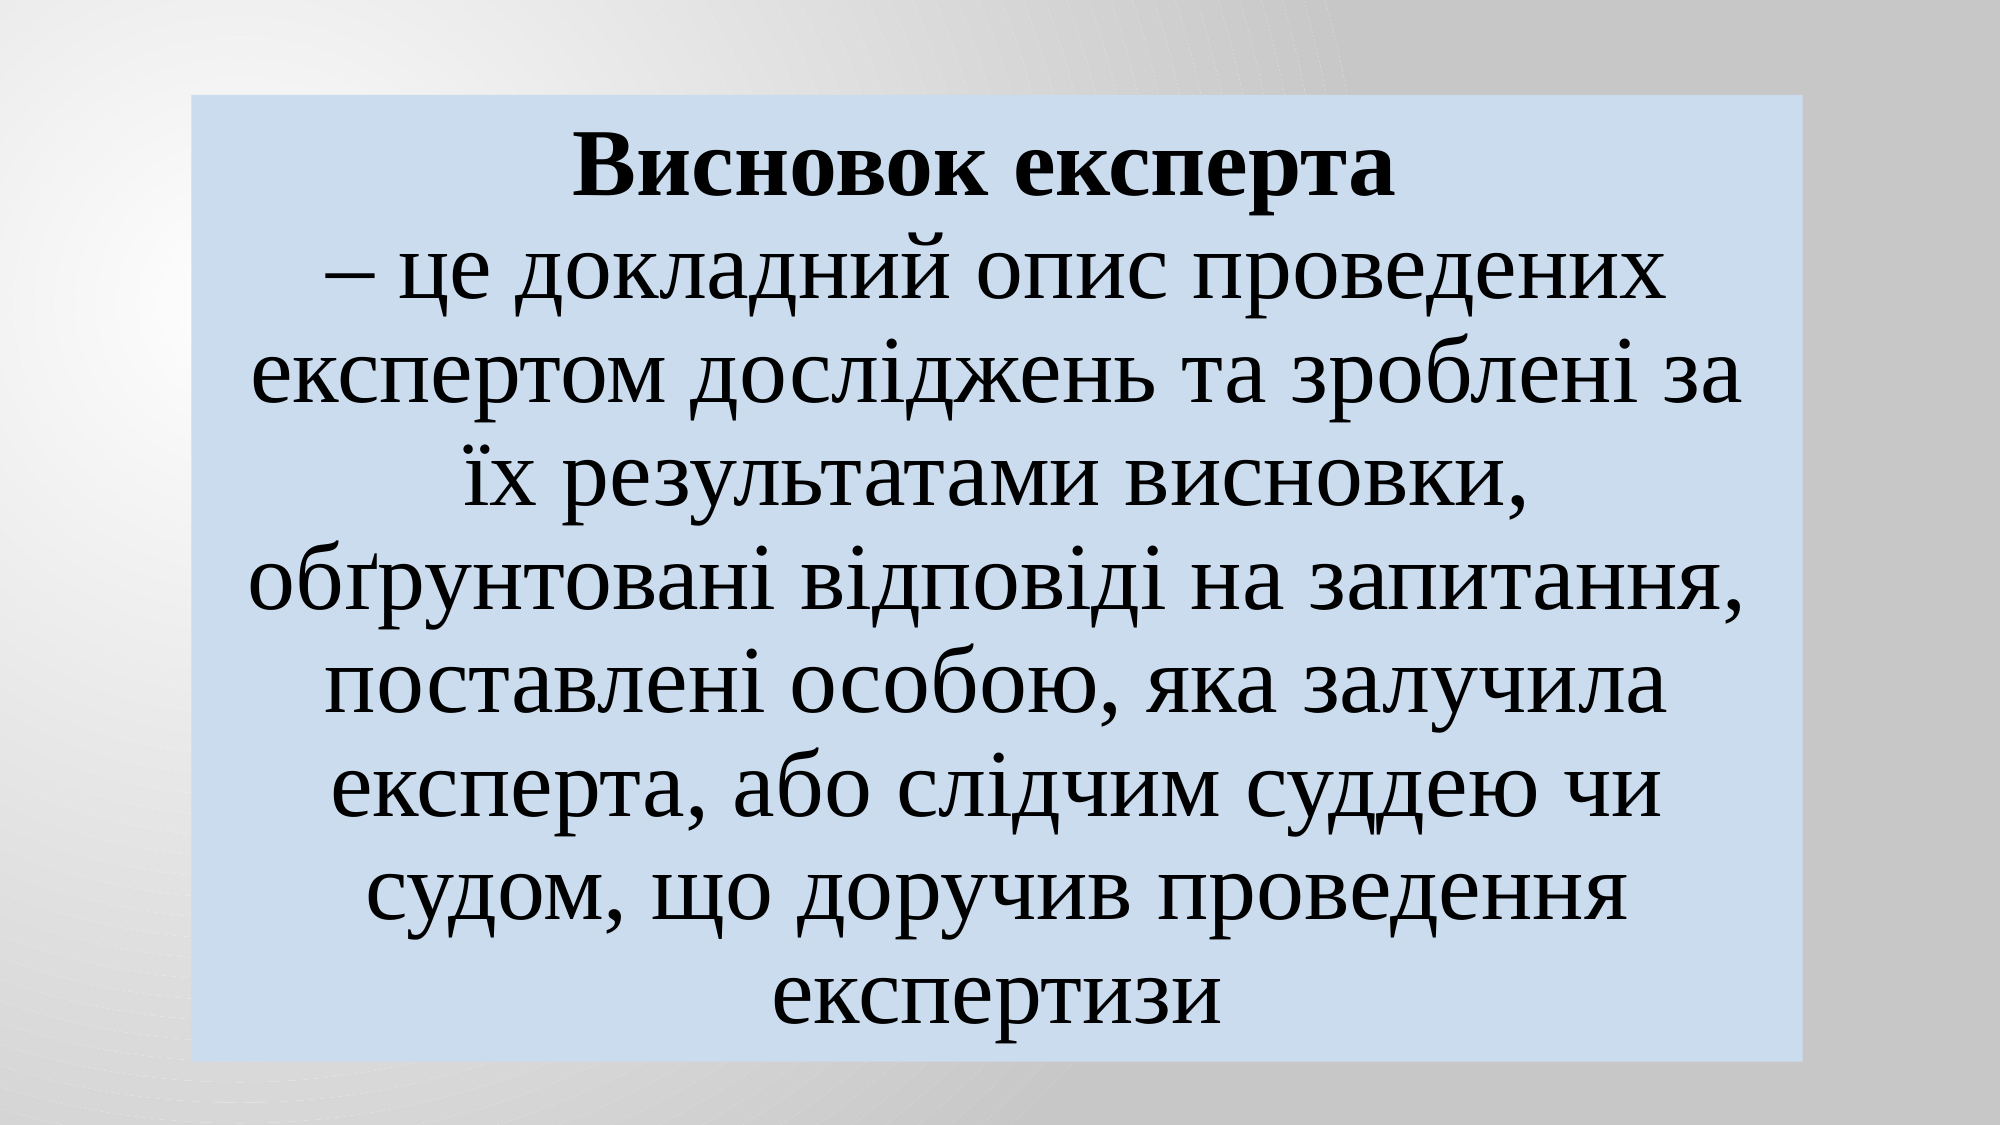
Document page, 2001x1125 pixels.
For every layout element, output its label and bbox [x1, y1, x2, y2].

text_box [191, 94, 1803, 1073]
